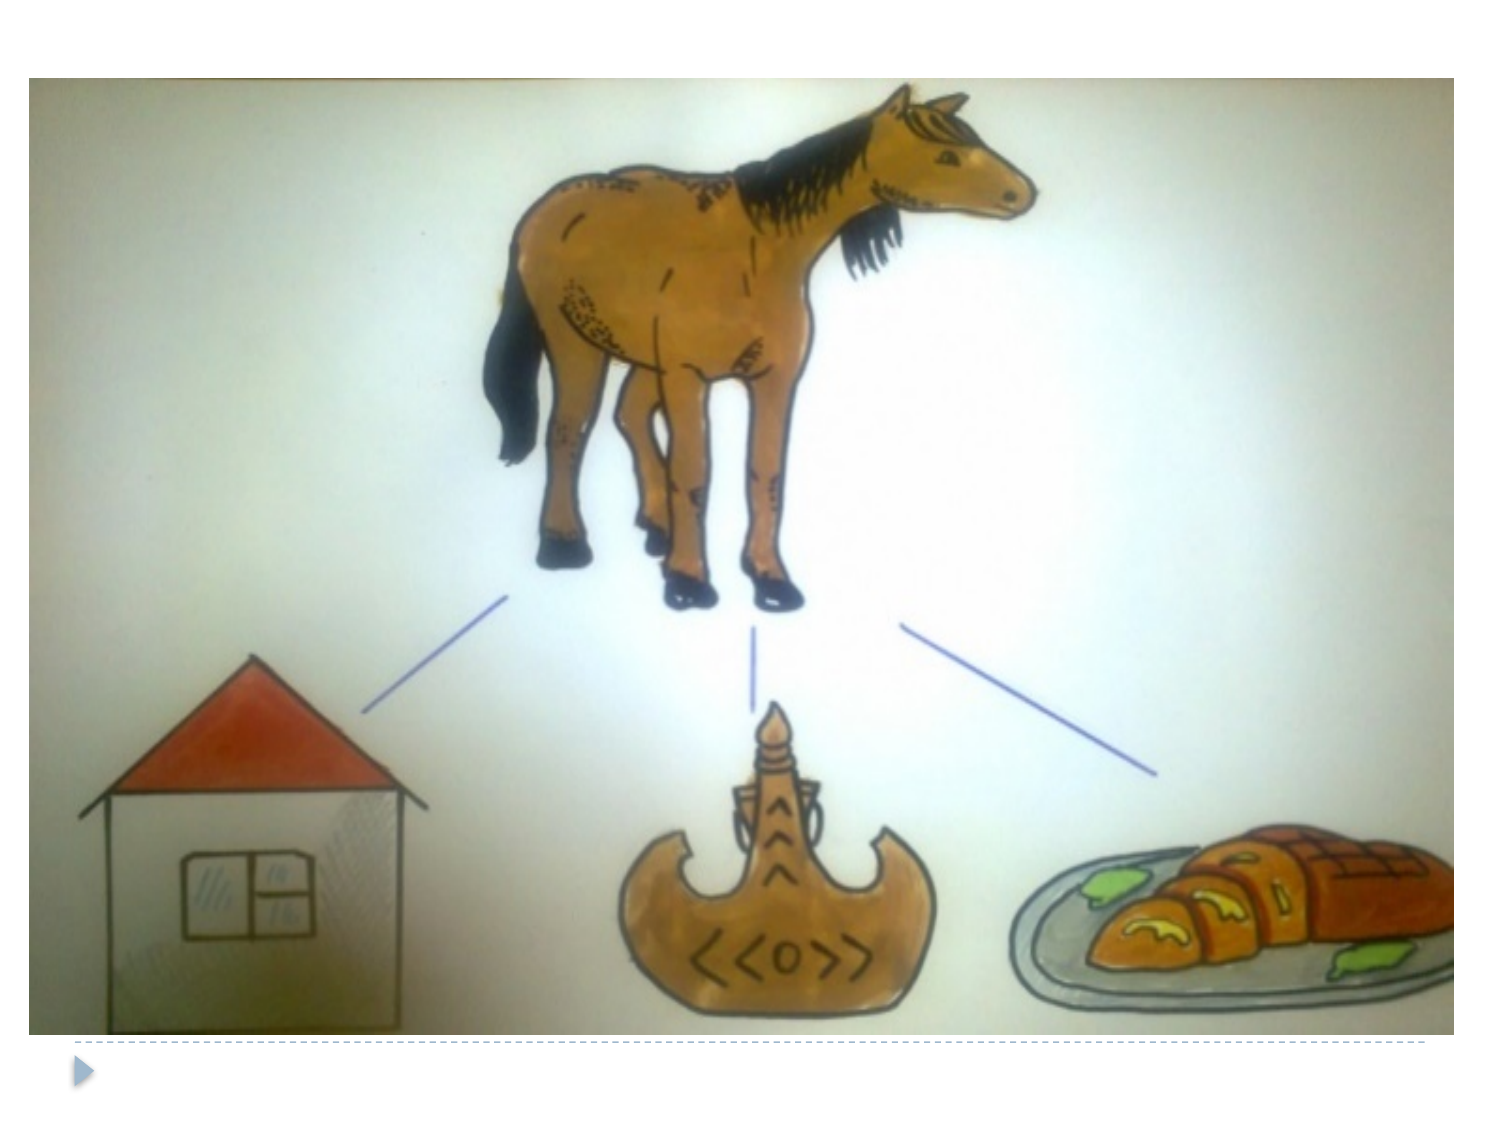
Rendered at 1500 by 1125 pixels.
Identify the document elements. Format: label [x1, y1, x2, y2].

picture [29, 77, 1455, 1036]
